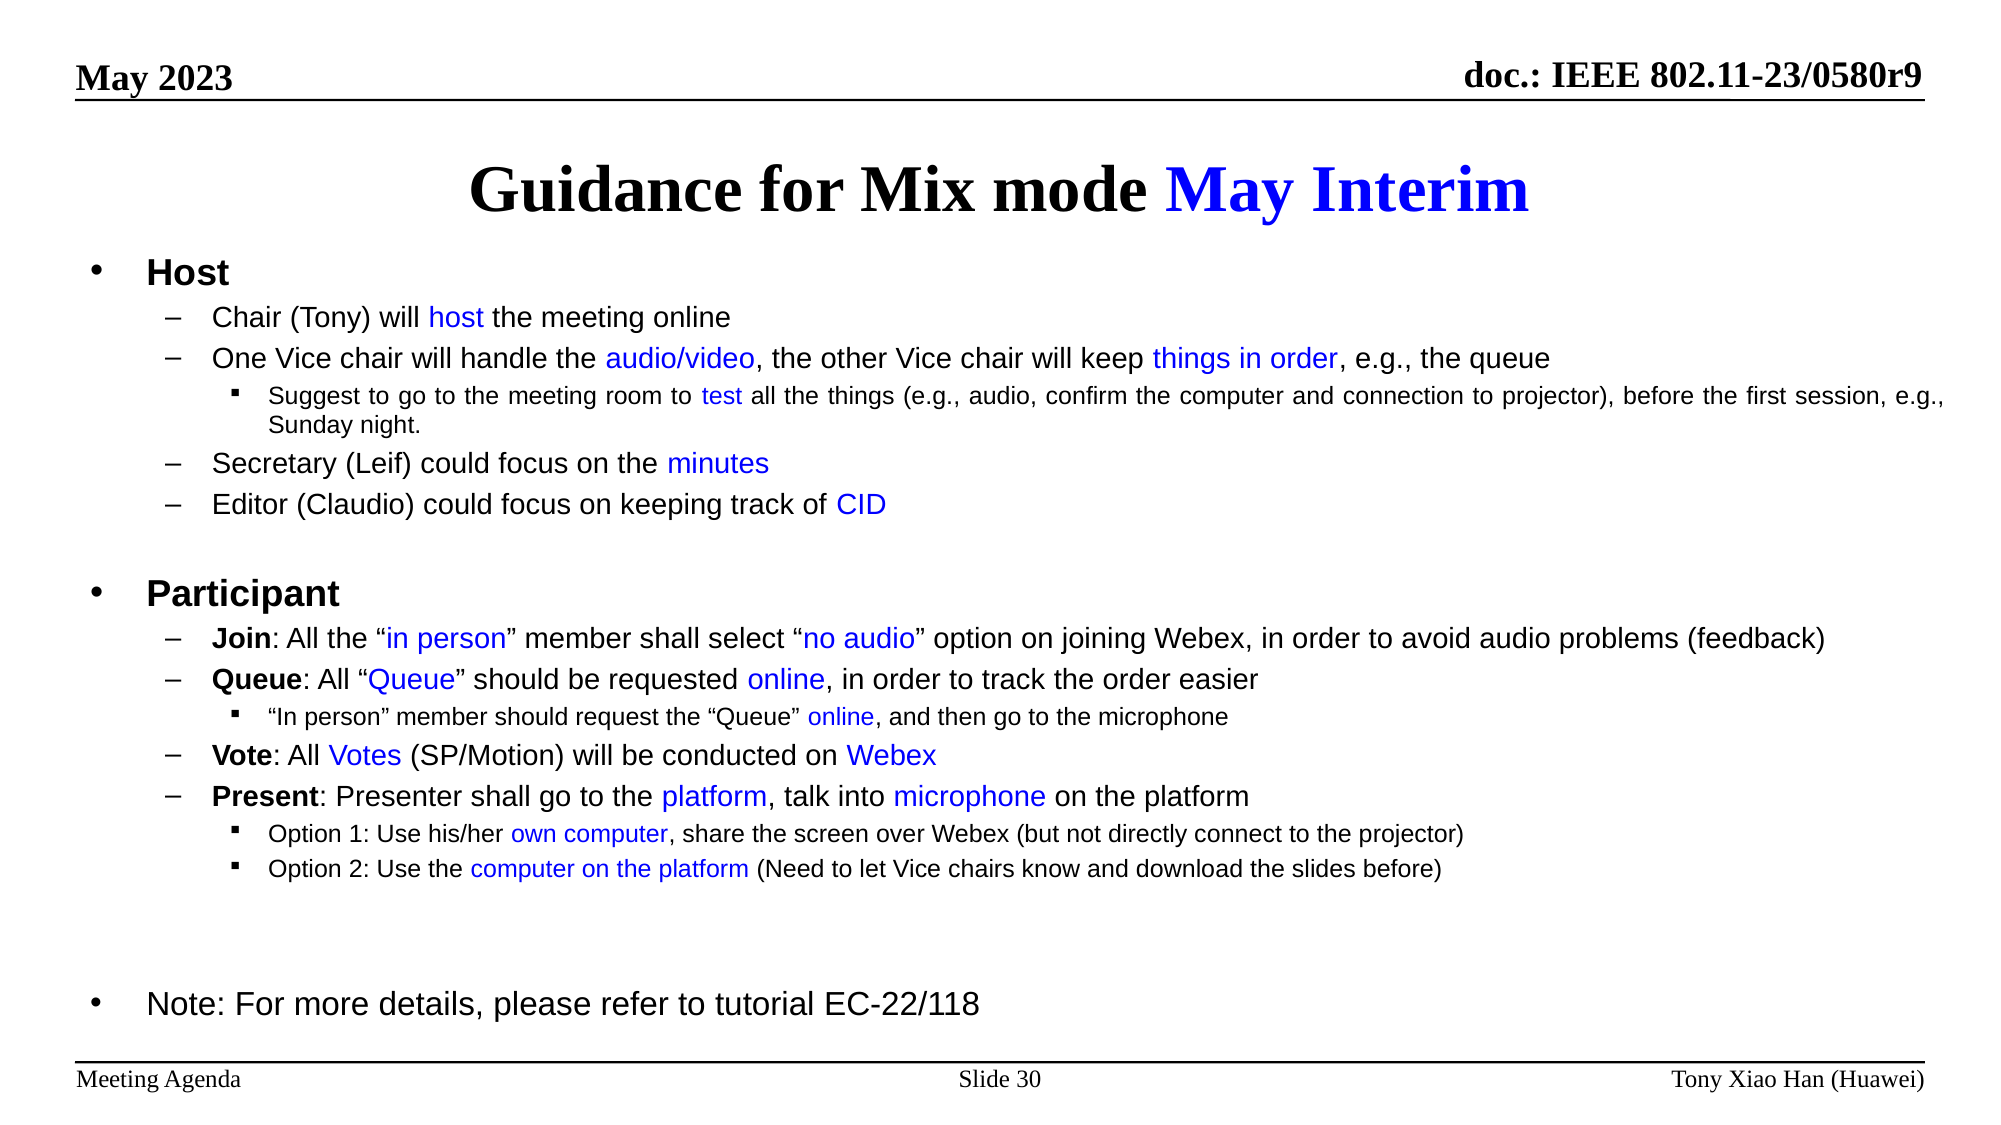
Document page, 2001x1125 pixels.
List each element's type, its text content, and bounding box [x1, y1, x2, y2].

text_box Guidance for Mix mode May Interim [75, 137, 1925, 212]
text_box Host Chair (Tony) will host the meeting online One Vice chair will handle the audio/video, the other Vice chair will keep things in order, e.g., the queue Suggest to go to the meeting room to test all the things (e.g., audio, confirm the computer and connection to projector), before the first session, e.g., Sunday night. Secretary (Leif) could focus on the minutes Editor (Claudio) could focus on keeping track of CID Participant Join: All the “in person” member shall select “no audio” option on joining Webex, in order to avoid audio problems (feedback) Queue: All “Queue” should be requested online, in order to track the order easier “In person” member should request the “Queue” online, and then go to the microphone Vote: All Votes (SP/Motion) will be conducted on Webex Present: Presenter shall go to the platform, talk into microphone on the platform Option 1: Use his/her own computer, share the screen over Webex (but not directly connect to the projector) Option 2: Use the computer on the platform (Need to let Vice chairs know and download the slides before) Note: For more details, please refer to tutorial EC-22/118 [74, 212, 1963, 1075]
